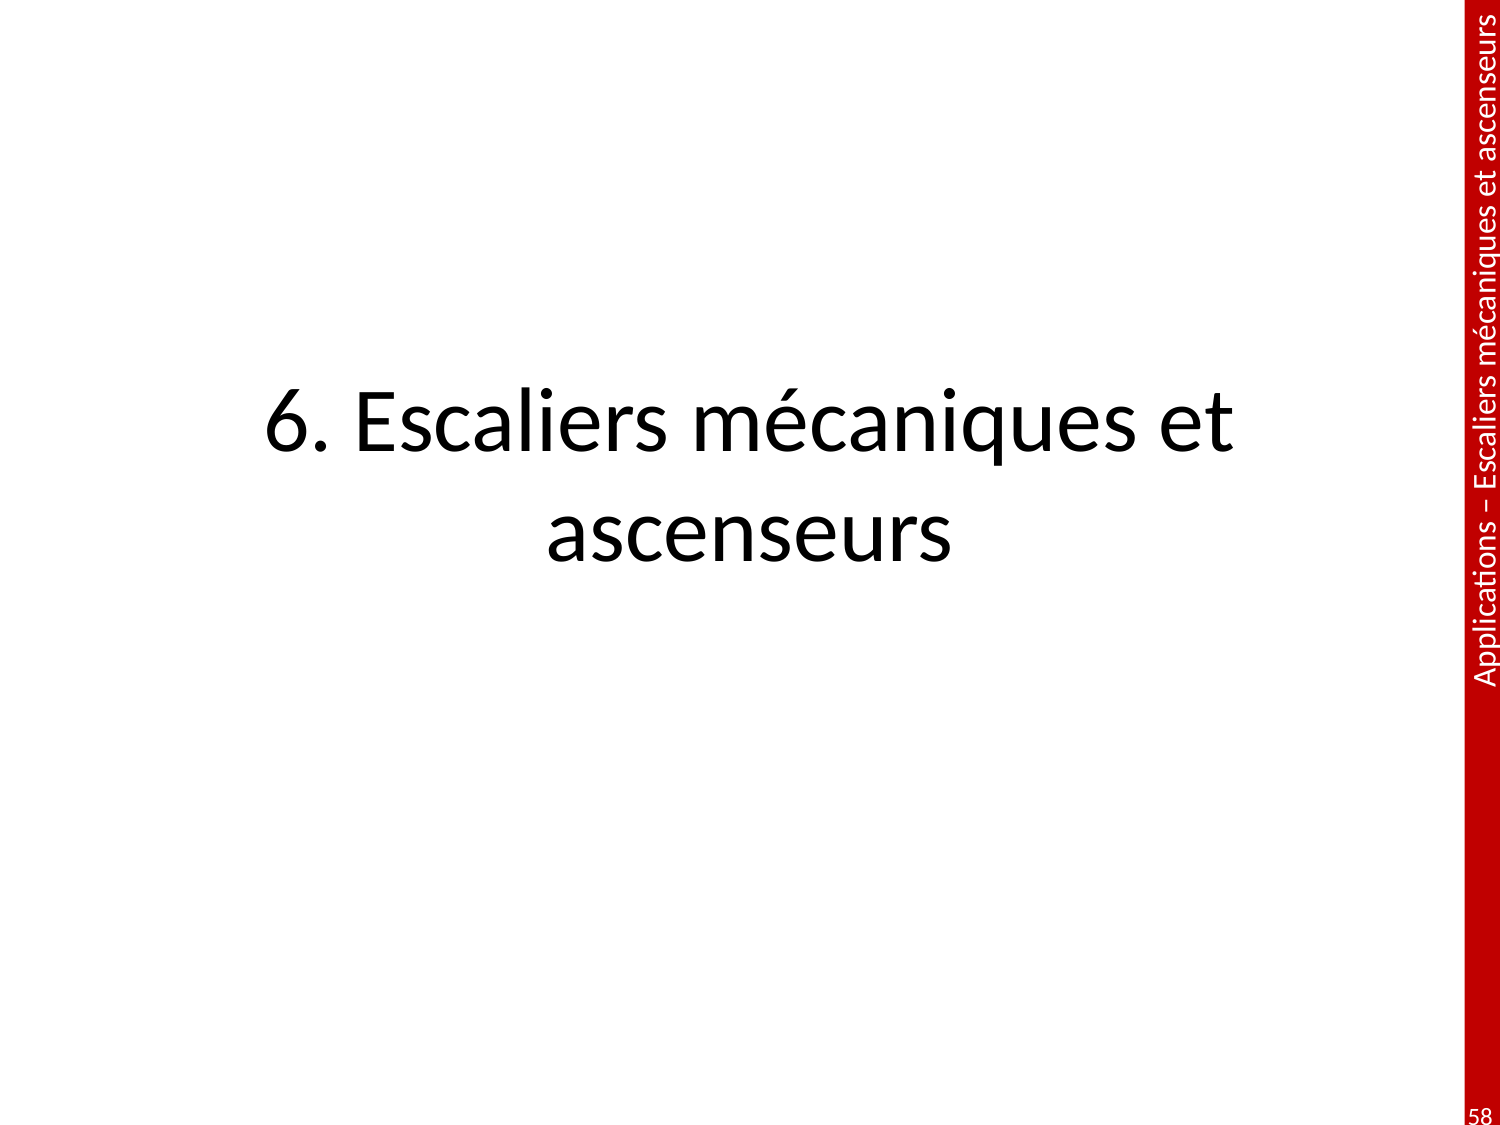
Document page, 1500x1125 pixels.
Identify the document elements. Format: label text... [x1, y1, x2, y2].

title 6. Escaliers mécaniques et ascenseurs [112, 349, 1388, 591]
slide_number 58 [1452, 1093, 1500, 1125]
